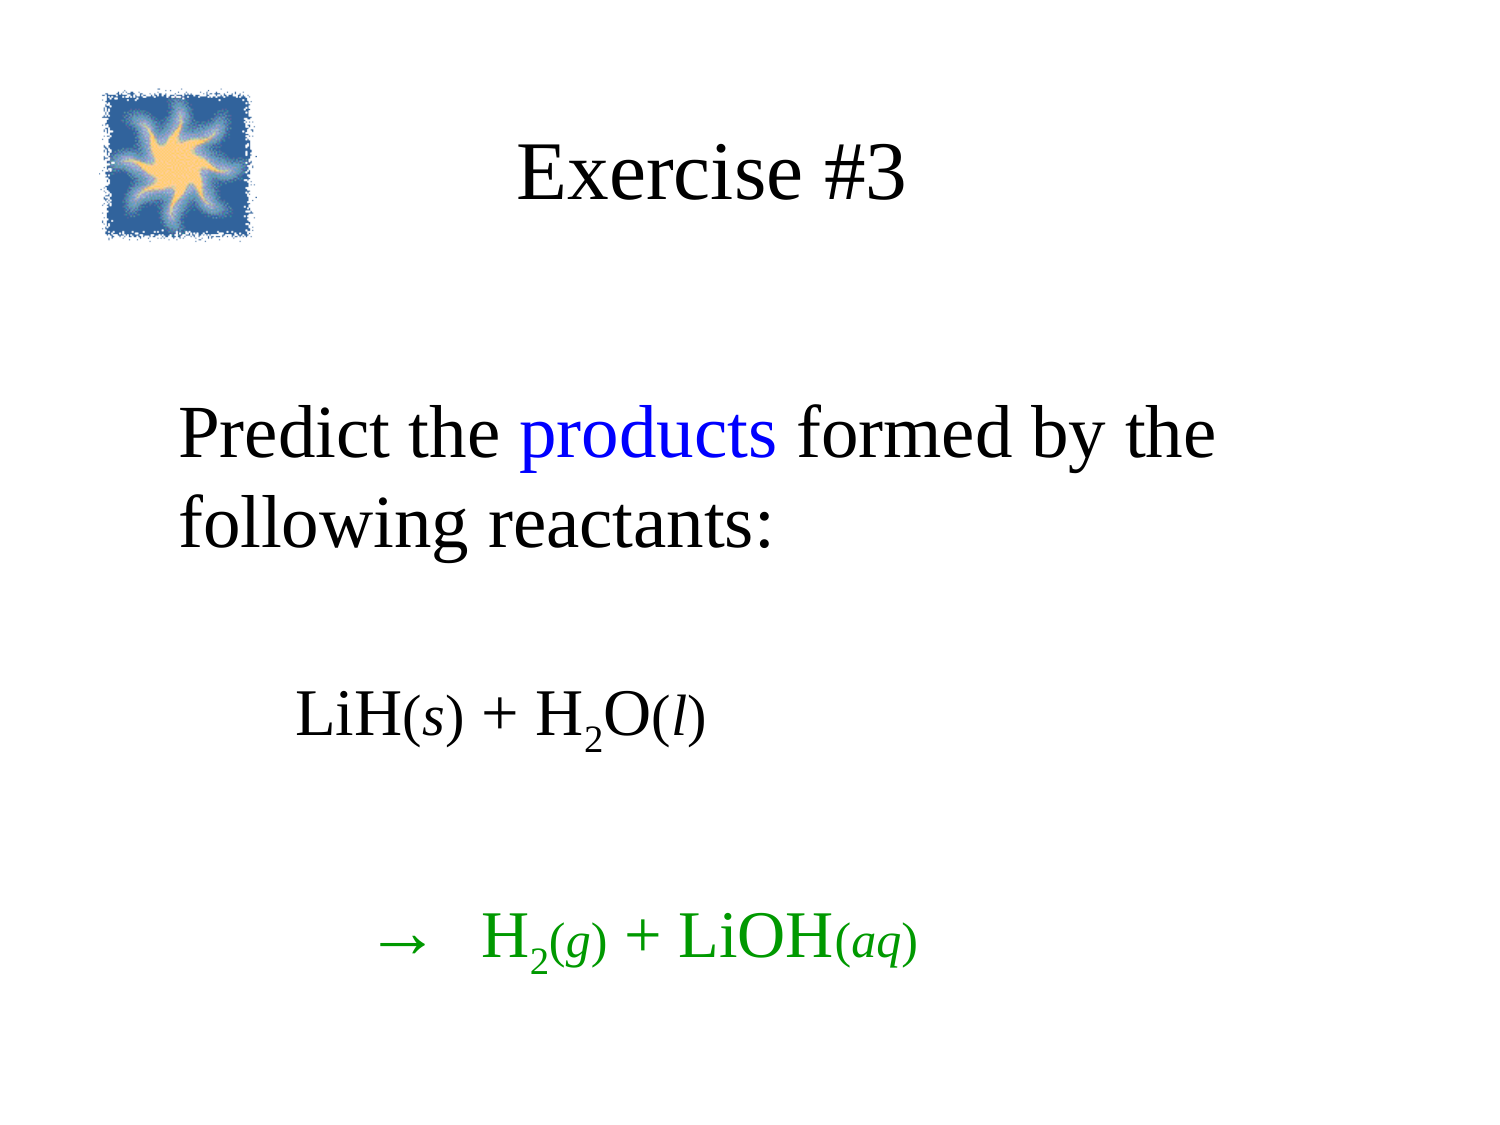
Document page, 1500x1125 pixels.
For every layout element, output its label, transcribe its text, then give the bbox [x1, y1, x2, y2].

list Predict the products formed by the following reactants: LiH(s) + H2O(l) [87, 374, 1375, 800]
picture [99, 87, 257, 244]
title Exercise #3 [260, 99, 1175, 233]
list → H2(g) + LiOH(aq) [350, 875, 1088, 1038]
